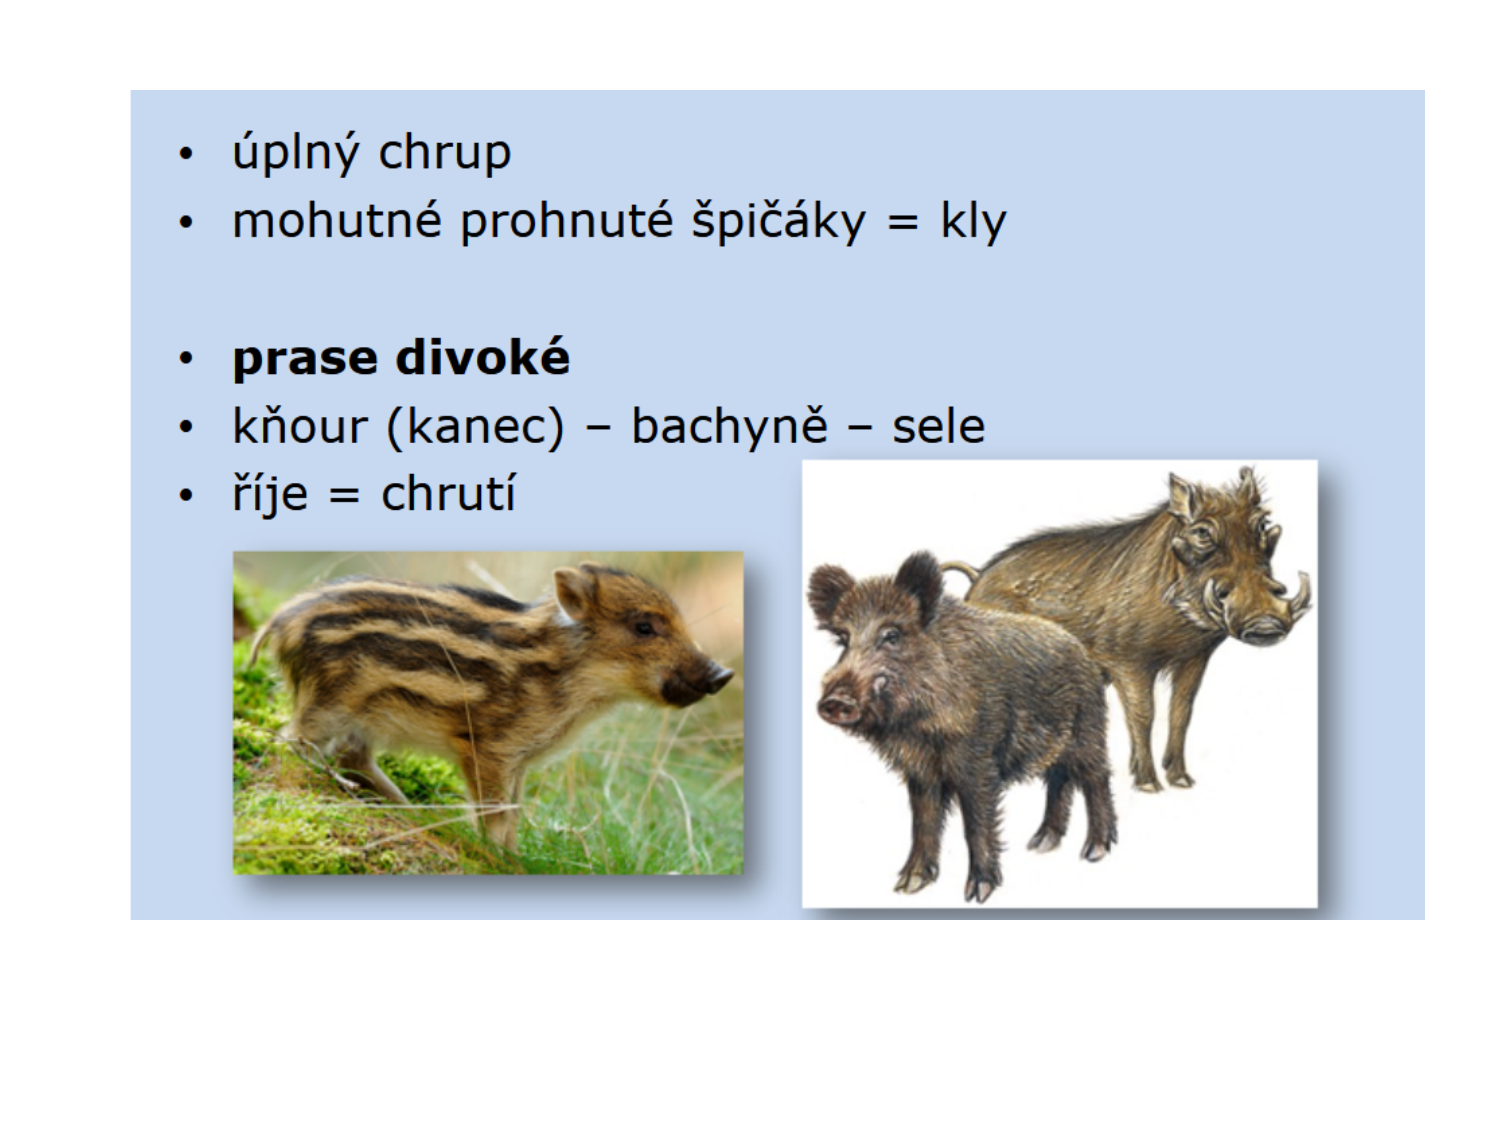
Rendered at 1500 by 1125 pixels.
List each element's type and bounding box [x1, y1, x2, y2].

list [130, 89, 1426, 920]
